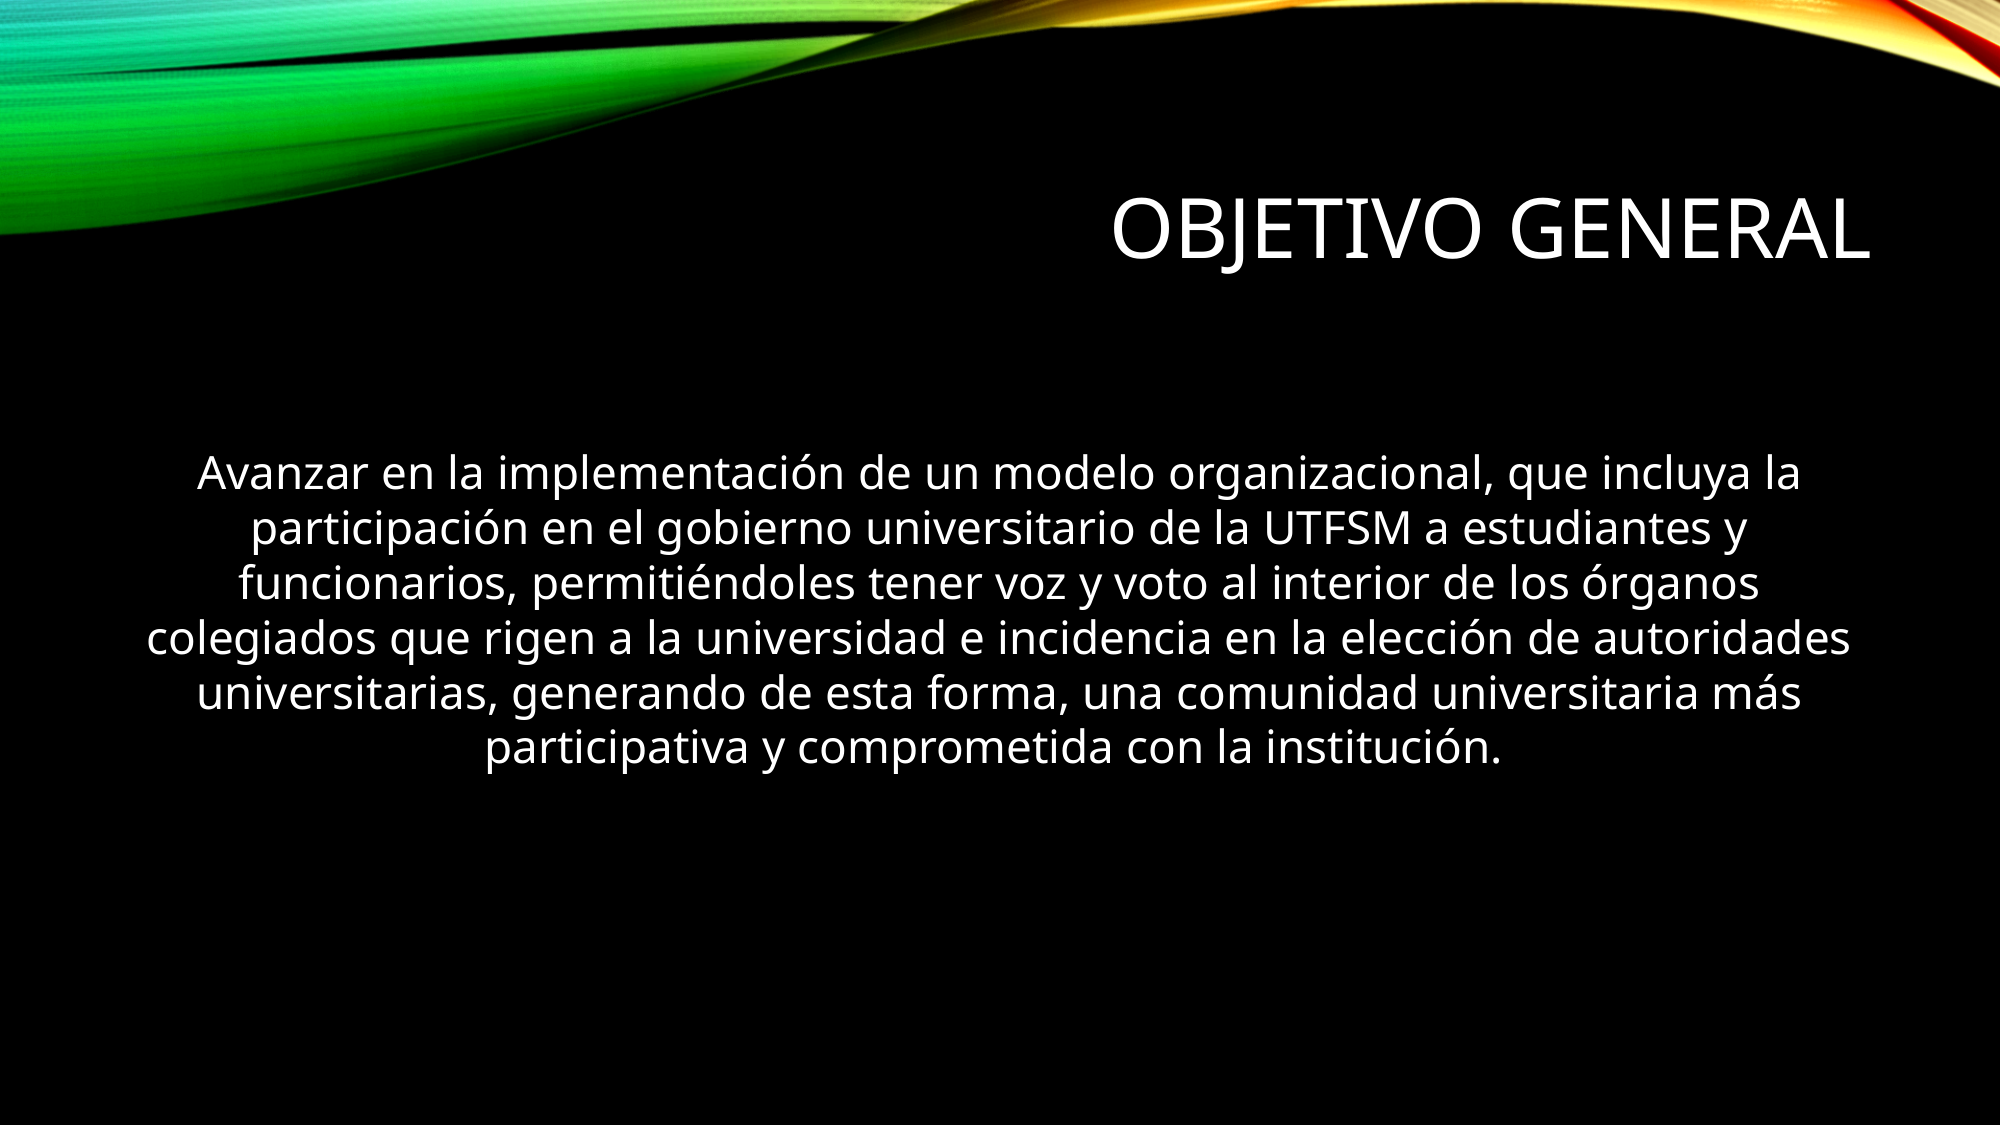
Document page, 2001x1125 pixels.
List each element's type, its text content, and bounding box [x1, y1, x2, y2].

title Objetivo general [474, 125, 1888, 338]
picture [0, 0, 2000, 237]
list Avanzar en la implementación de un modelo organizacional, que incluya la participación en el gobierno universitario de la UTFSM a estudiantes y funcionarios, permitiéndoles tener voz y voto al interior de los órganos colegiados que rigen a la universidad e incidencia en la elección de autoridades universitarias, generando de esta forma, una comunidad universitaria más participativa y comprometida con la institución. [112, 360, 1888, 1021]
